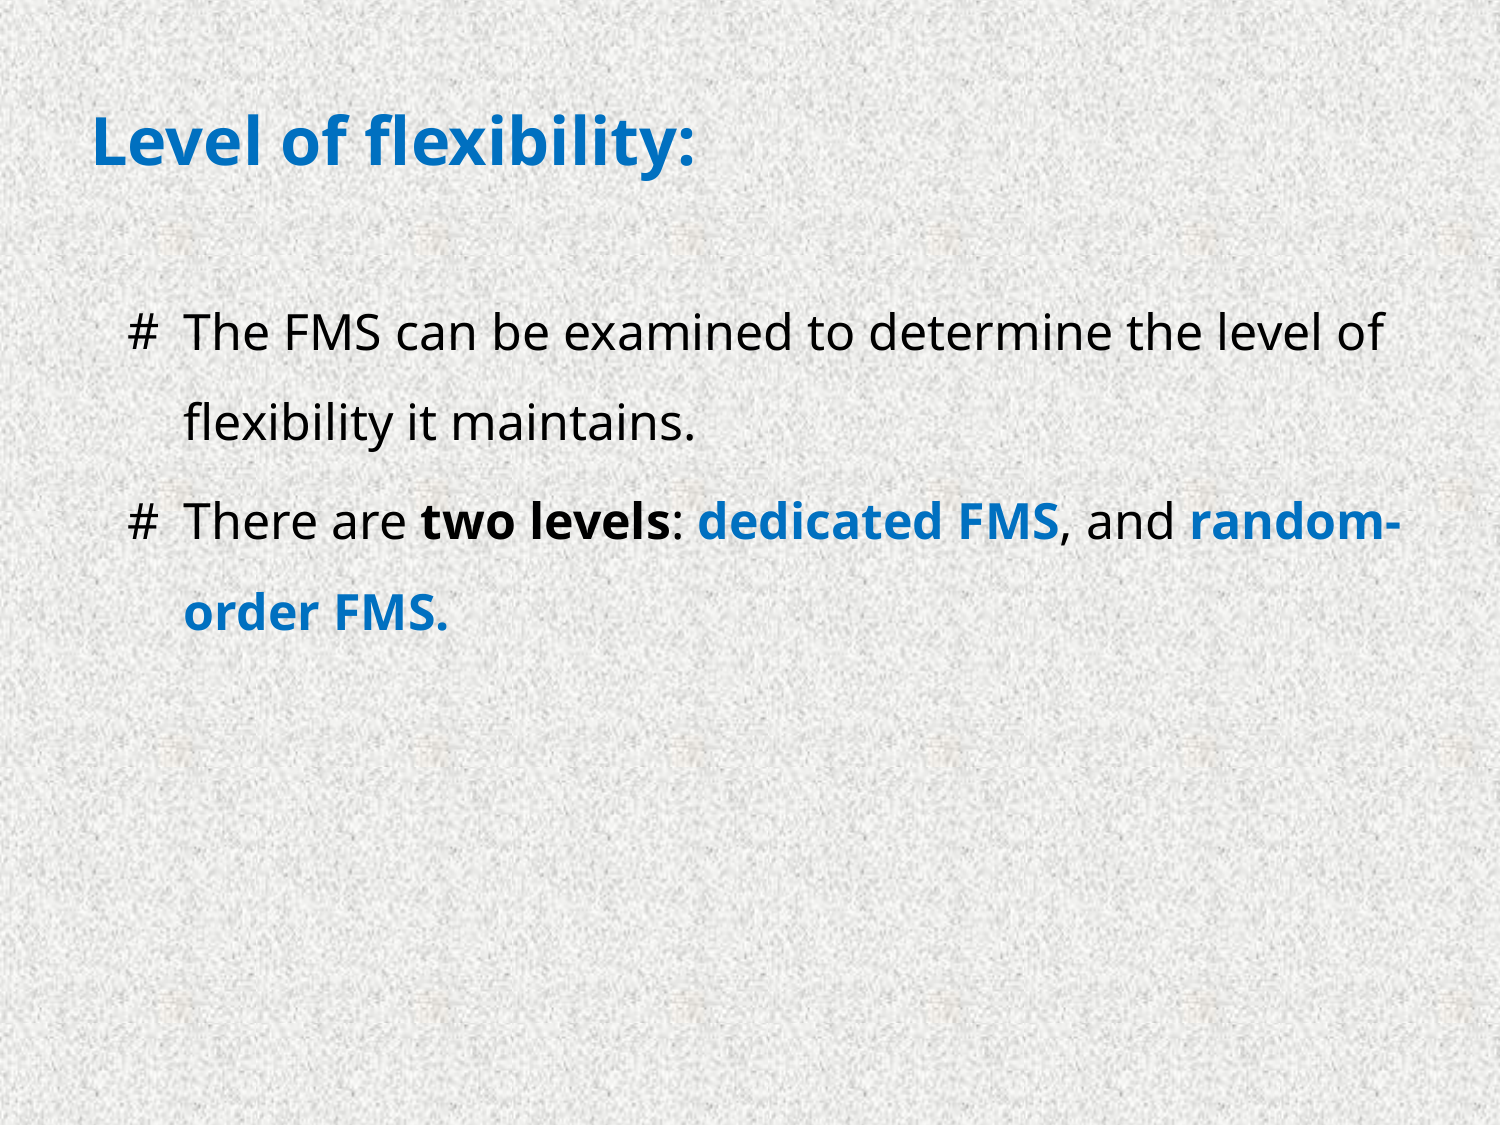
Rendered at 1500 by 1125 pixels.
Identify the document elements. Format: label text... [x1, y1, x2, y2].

title Level of flexibility: [75, 45, 1425, 233]
picture [0, 0, 1500, 1125]
list The FMS can be examined to determine the level of flexibility it maintains. There are two levels: dedicated FMS, and random-order FMS. [112, 262, 1500, 1005]
